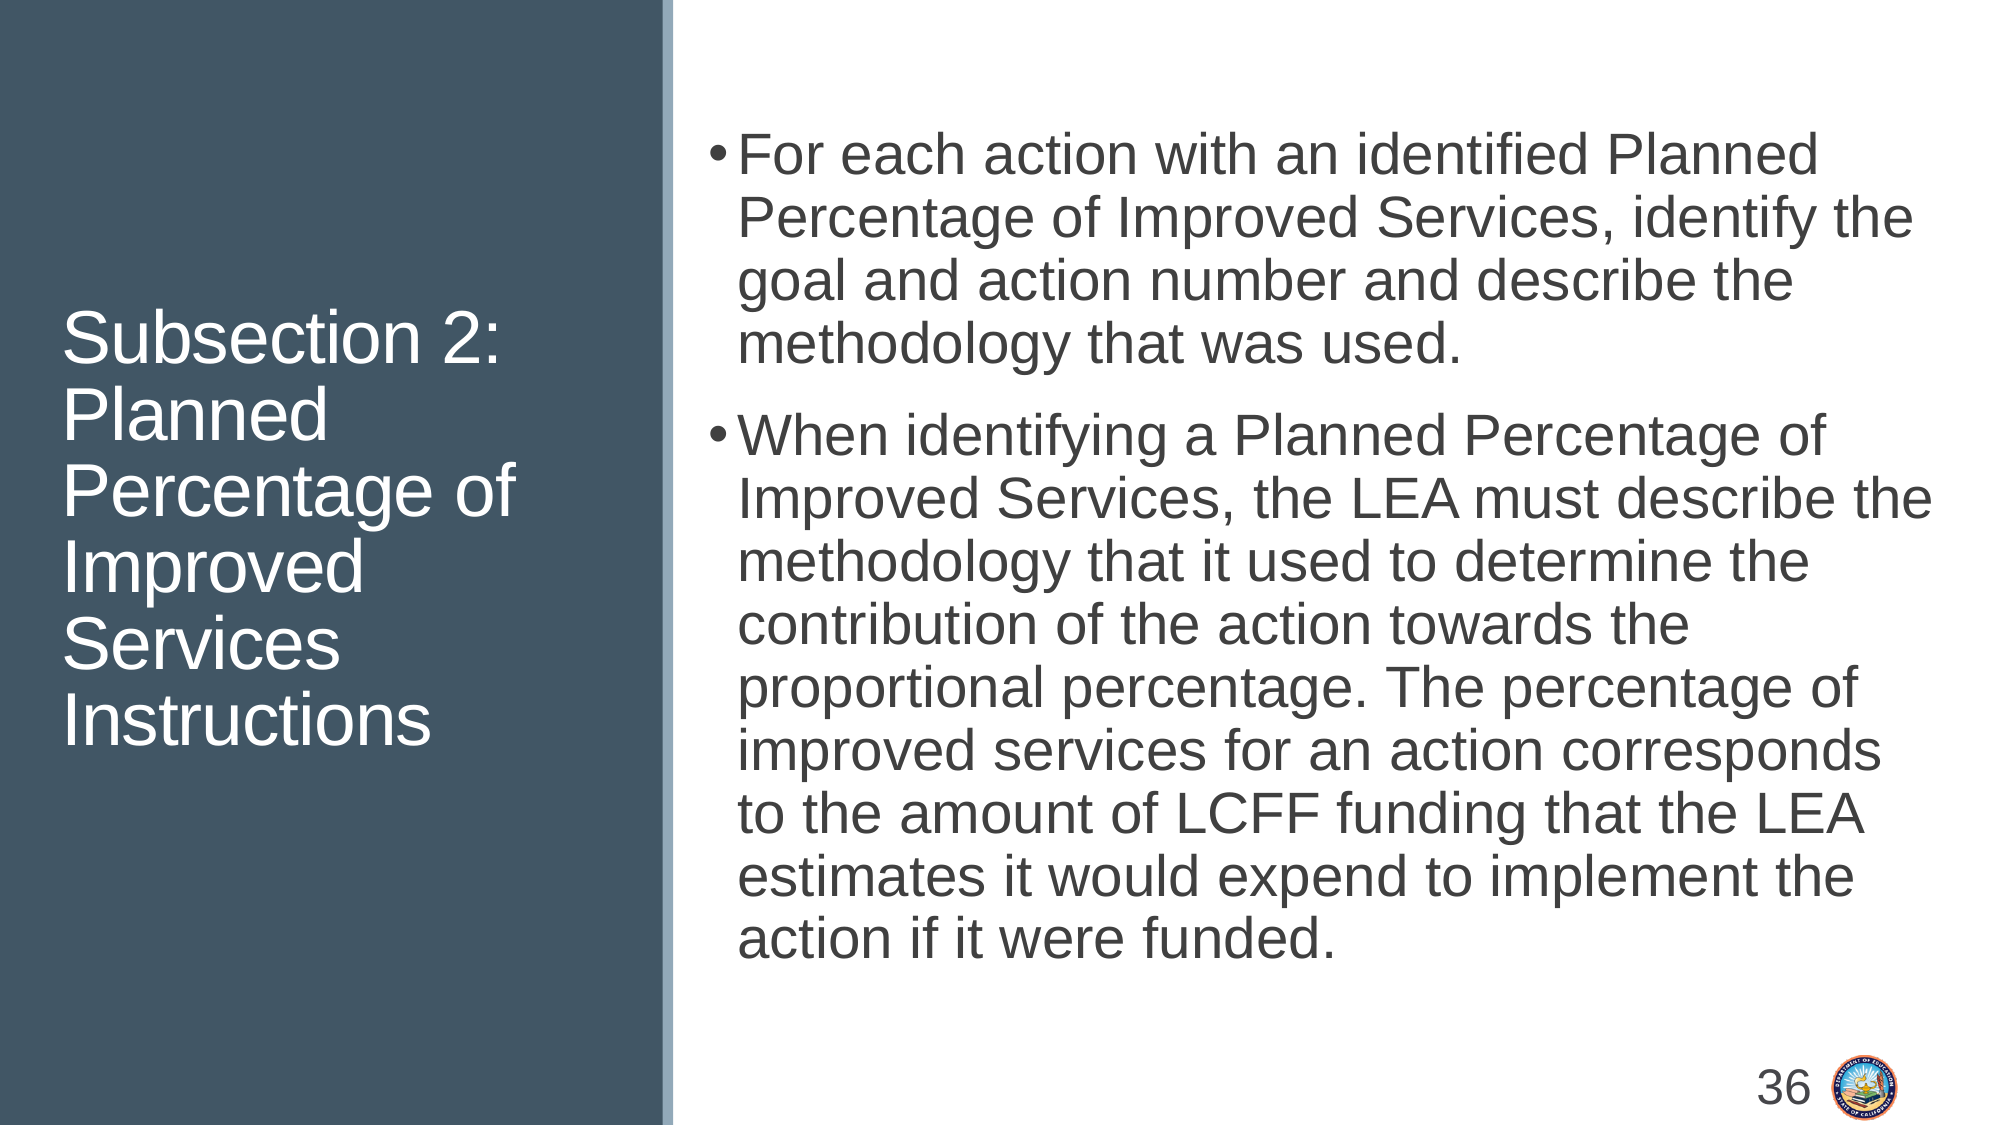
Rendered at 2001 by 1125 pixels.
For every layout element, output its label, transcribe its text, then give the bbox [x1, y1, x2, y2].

picture [1831, 1055, 1899, 1122]
slide_number 36 [1611, 1054, 1827, 1115]
list For each action with an identified Planned Percentage of Improved Services, identify the goal and action number and describe the methodology that was used. When identifying a Planned Percentage of Improved Services, the LEA must describe the methodology that it used to determine the contribution of the action towards the proportional percentage. The percentage of improved services for an action corresponds to the amount of LCFF funding that the LEA estimates it would expend to implement the action if it were funded. [700, 61, 1953, 1035]
title Subsection 2: Planned Percentage of Improved Services Instructions [46, 61, 622, 769]
